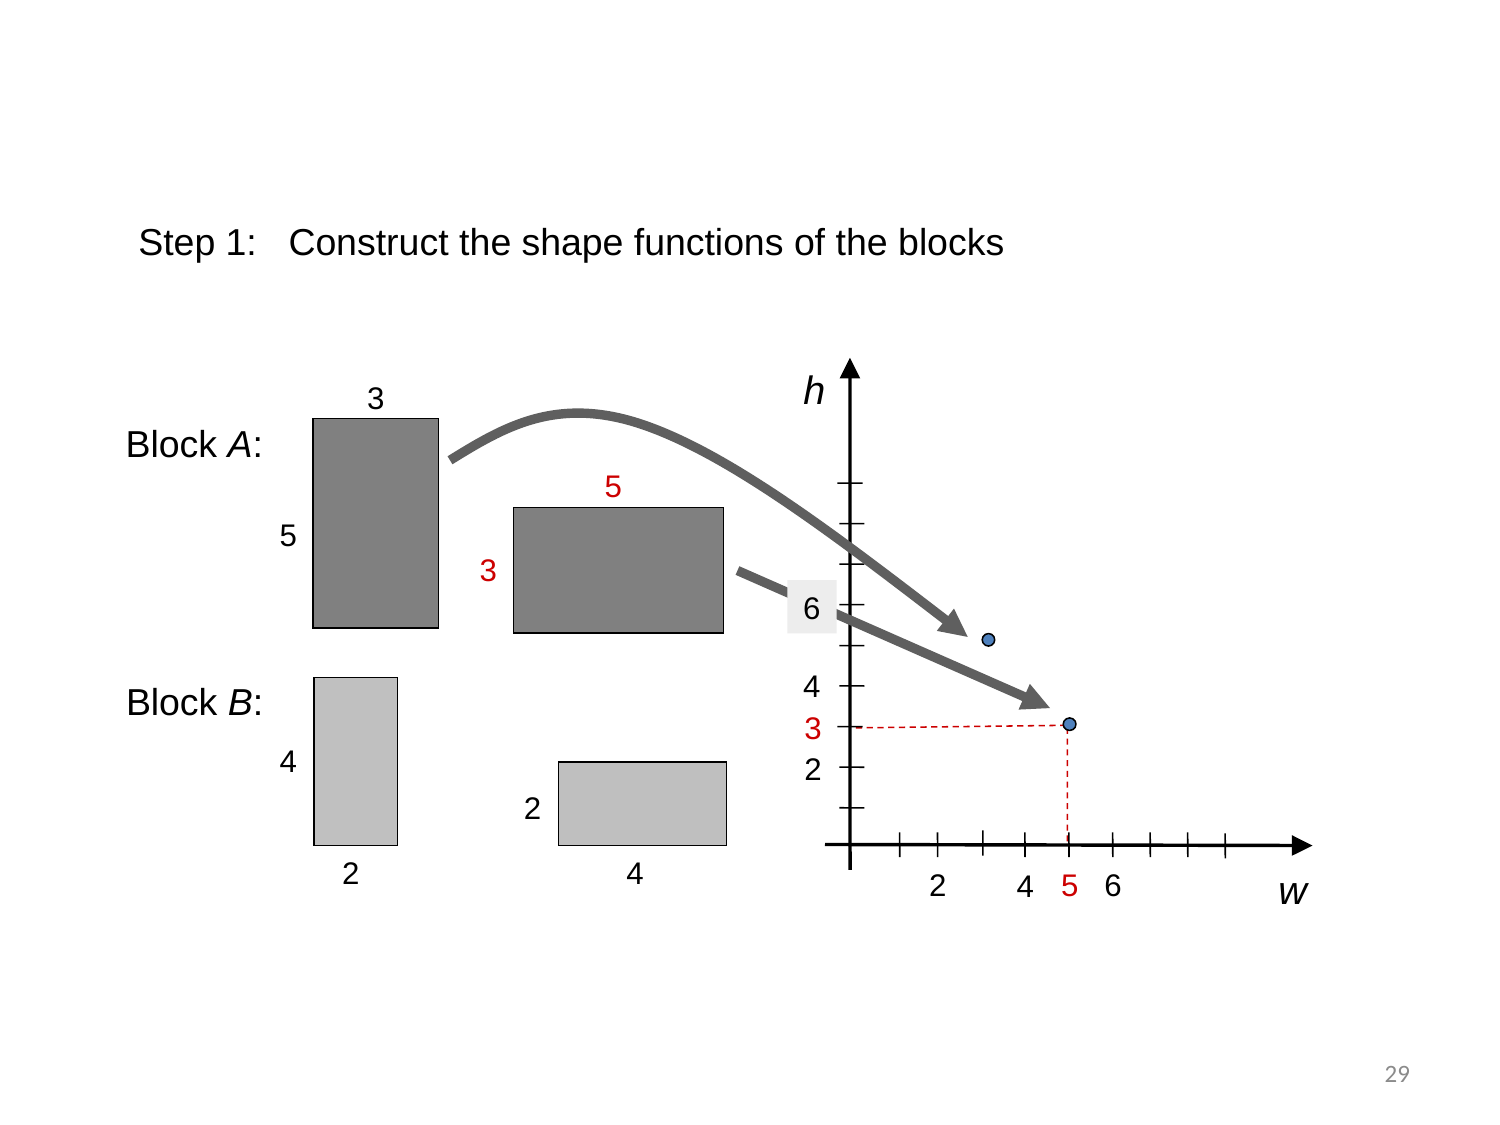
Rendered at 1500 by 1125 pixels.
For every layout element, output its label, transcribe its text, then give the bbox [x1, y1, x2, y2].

text_box Block A: [109, 411, 290, 473]
text_box 4 [1000, 858, 1051, 912]
text_box 4 [610, 854, 660, 899]
text_box [982, 633, 995, 647]
text_box 6 [787, 580, 837, 634]
text_box 2 [508, 780, 553, 834]
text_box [555, 465, 682, 676]
text_box [449, 412, 968, 637]
text_box 2 [913, 856, 963, 911]
slide_number 29 [1074, 1042, 1425, 1103]
text_box [1226, 835, 1313, 856]
text_box [837, 614, 1051, 709]
text_box 5 [263, 507, 312, 561]
text_box Block B: [110, 670, 280, 732]
text_box h [787, 356, 842, 420]
text_box Step 1: Construct the shape functions of the blocks [123, 210, 1069, 270]
text_box [312, 418, 439, 628]
text_box 2 [788, 754, 838, 795]
text_box 3 [463, 542, 513, 596]
text_box 5 [1045, 857, 1095, 911]
text_box 2 [326, 846, 376, 899]
text_box 3 [351, 370, 401, 418]
text_box 3 [788, 699, 838, 754]
text_box 4 [263, 732, 313, 787]
text_box [314, 677, 398, 846]
text_box 6 [1088, 856, 1138, 911]
text_box 4 [787, 657, 837, 712]
text_box w [1262, 856, 1323, 921]
text_box [1063, 717, 1076, 731]
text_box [558, 761, 727, 846]
text_box [842, 357, 861, 483]
